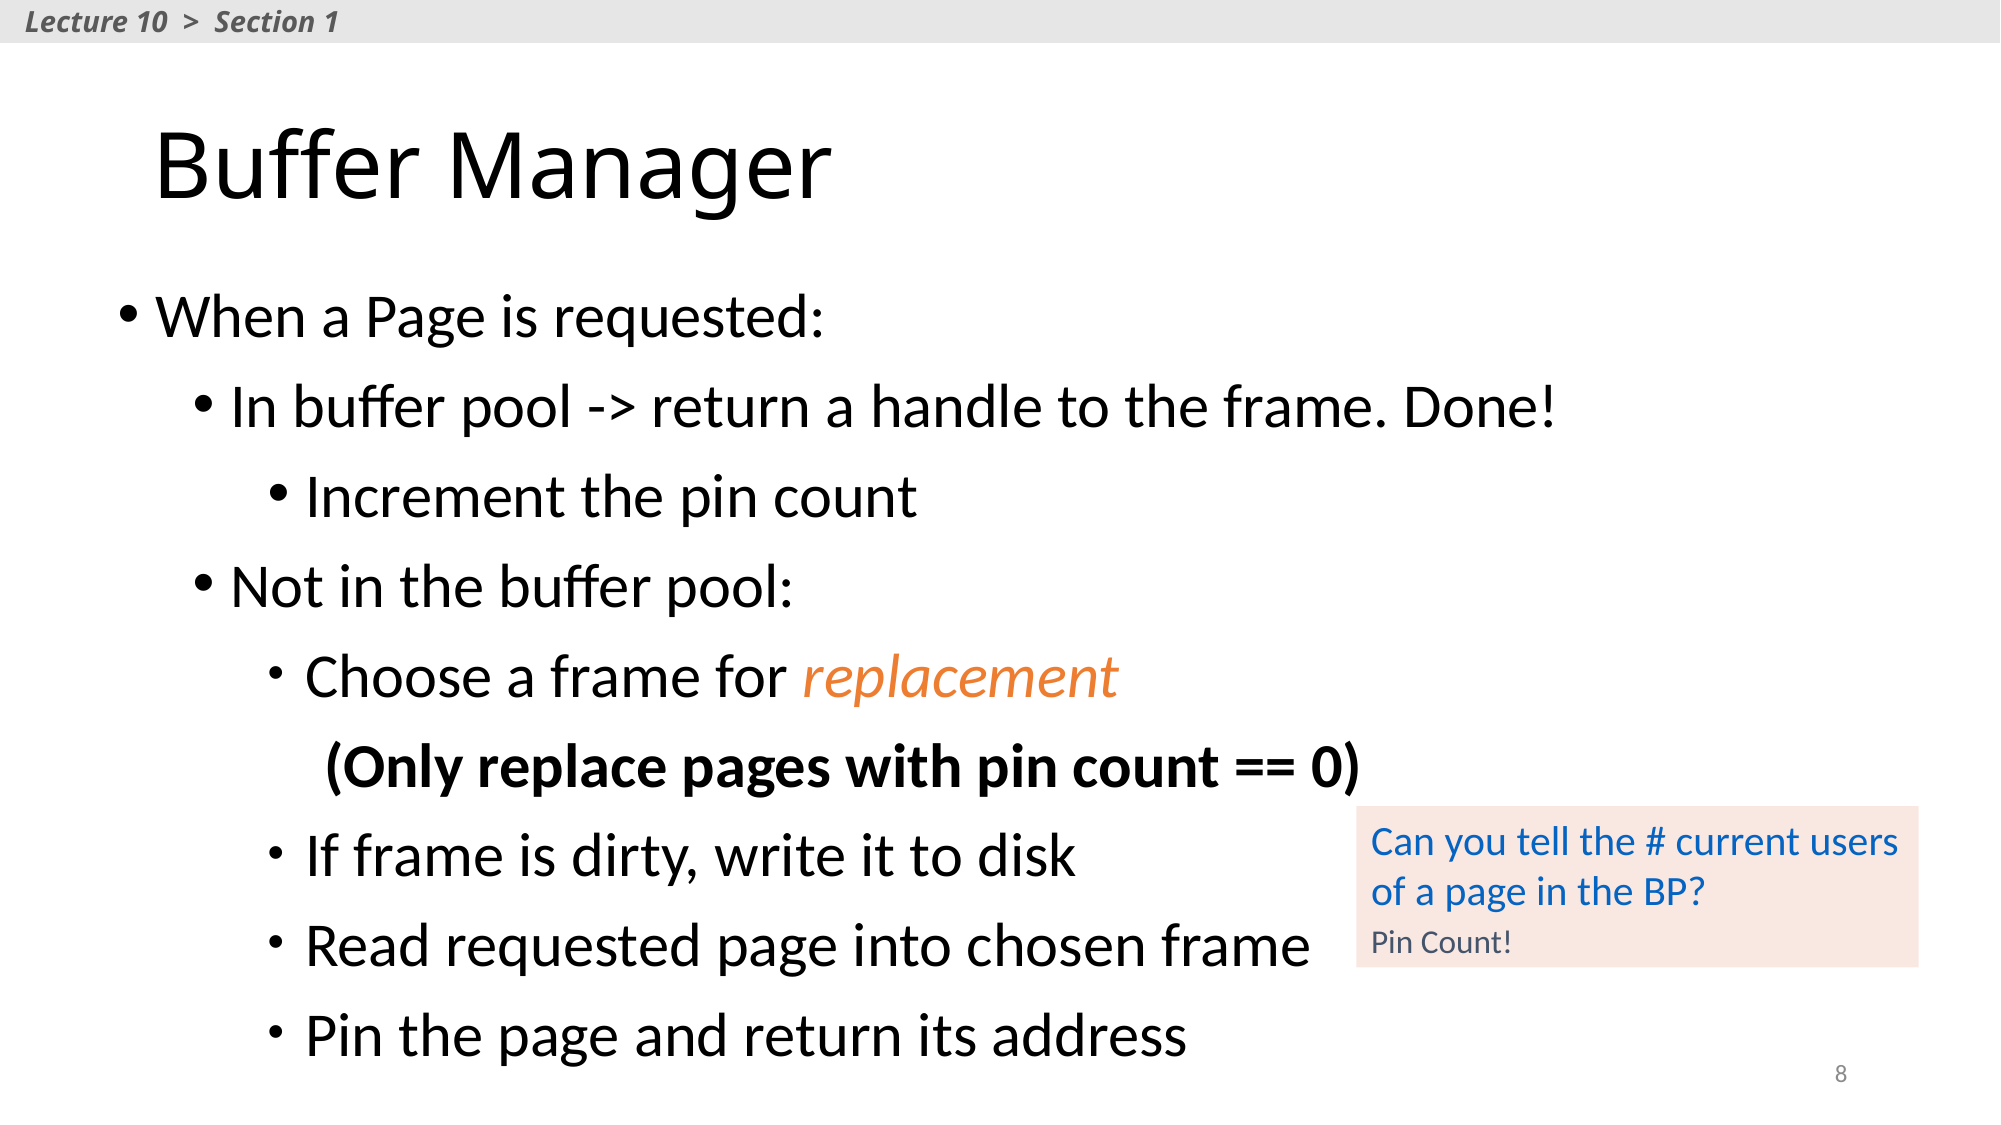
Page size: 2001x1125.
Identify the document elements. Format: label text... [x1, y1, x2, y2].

title Buffer Manager [137, 59, 1863, 252]
slide_number 8 [1412, 1068, 1863, 1103]
text_box Can you tell the # current users of a page in the BP? Pin Count! [1356, 806, 1919, 968]
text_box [0, 0, 2000, 47]
list When a Page is requested: In buffer pool -> return a handle to the frame. Done! Increment the pin count Not in the buffer pool: Choose a frame for replacement (Only replace pages with pin count == 0) If frame is dirty, write it to disk Read requested page into chosen frame Pin the page and return its address [102, 252, 1898, 1068]
